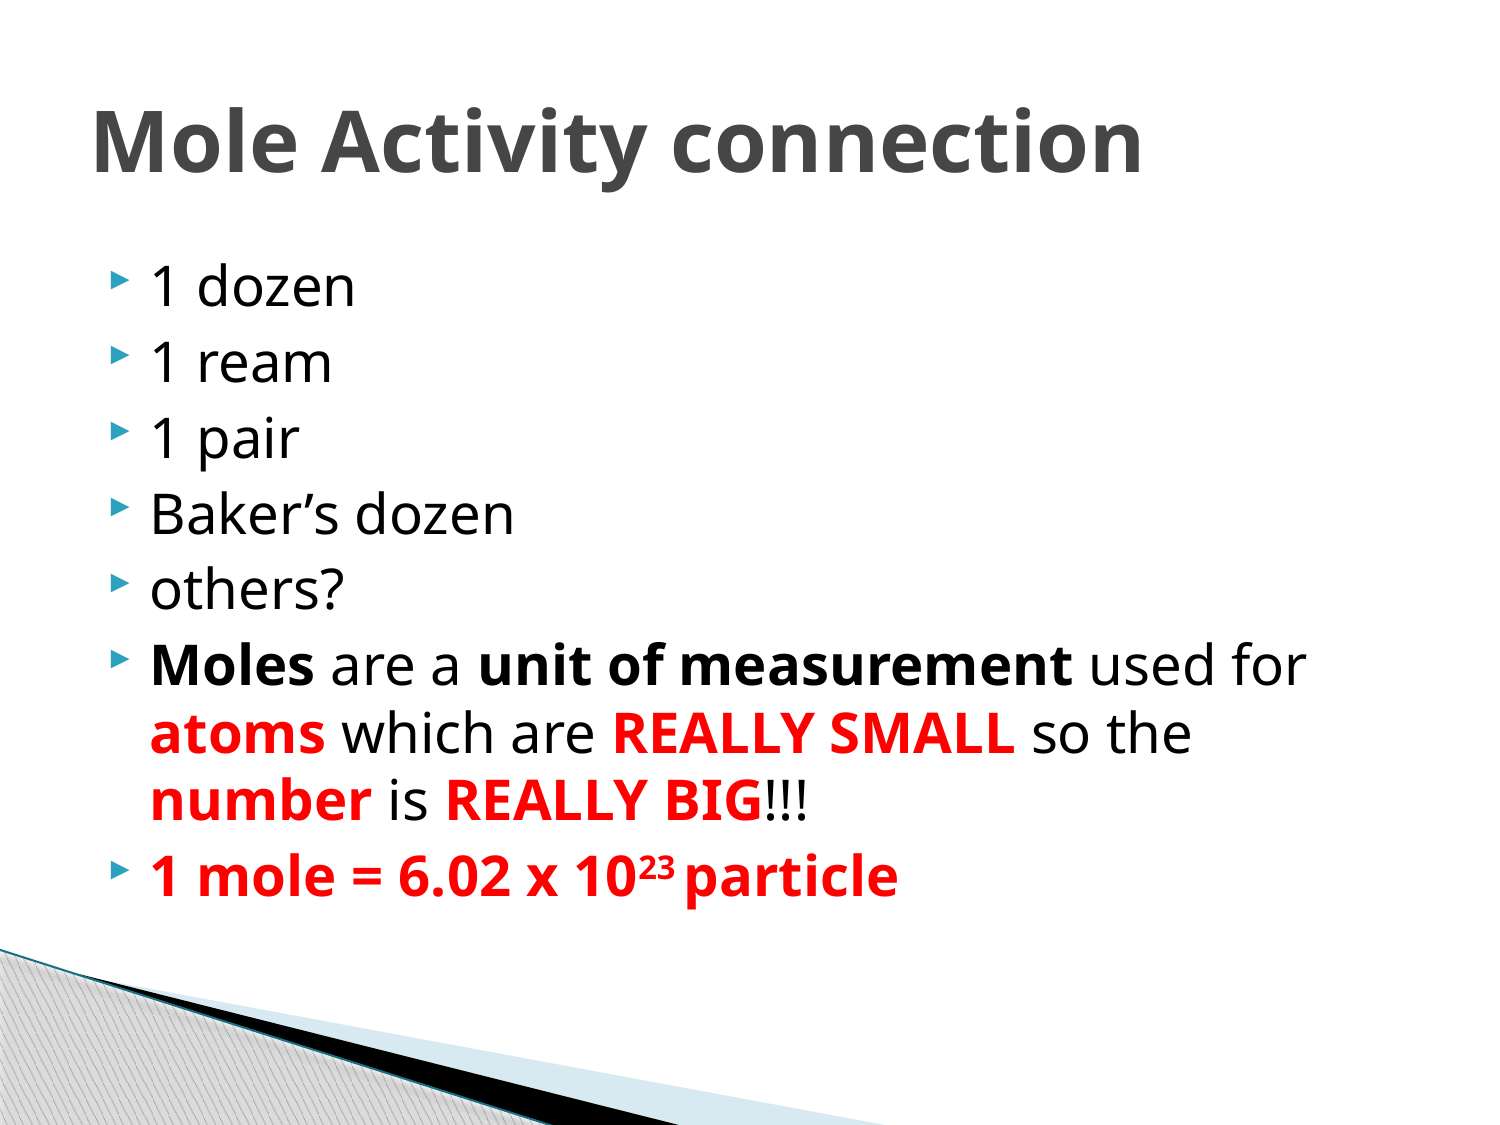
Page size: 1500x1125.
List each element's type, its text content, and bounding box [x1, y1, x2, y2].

list 1 dozen 1 ream 1 pair Baker’s dozen others? Moles are a unit of measurement used for atoms which are REALLY SMALL so the number is REALLY BIG!!! 1 mole = 6.02 x 1023 particle [75, 243, 1425, 986]
title Mole Activity connection [75, 45, 1425, 233]
